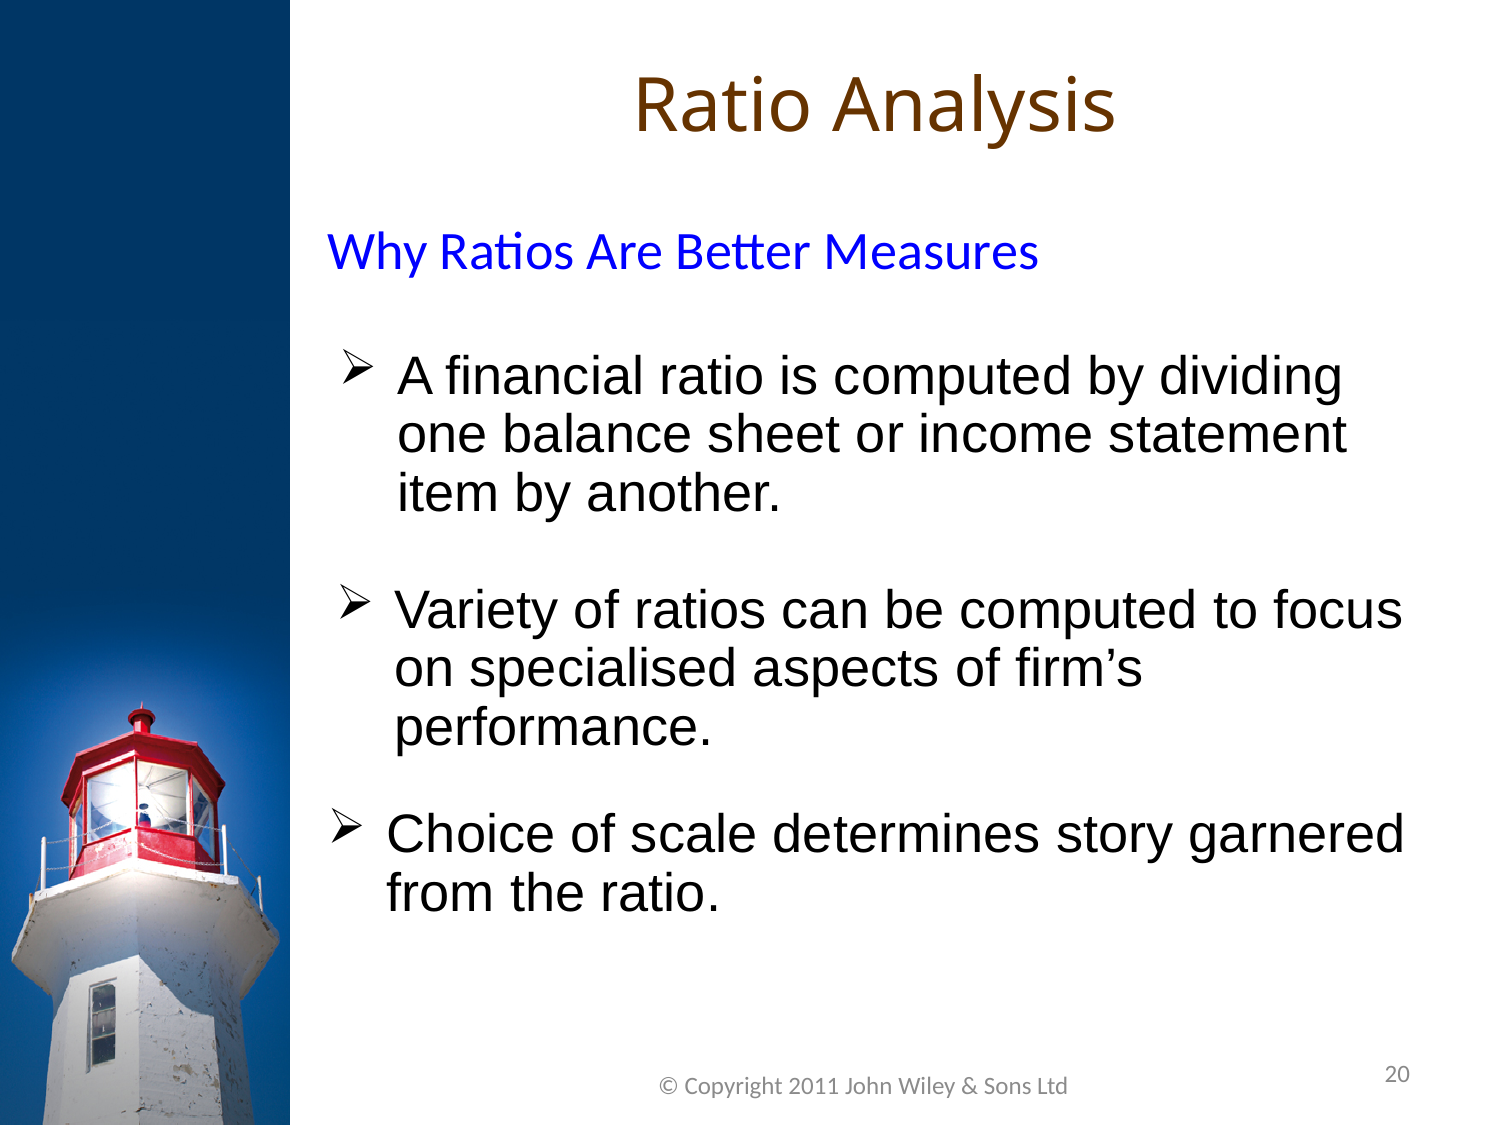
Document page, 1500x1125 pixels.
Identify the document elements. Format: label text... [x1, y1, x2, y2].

slide_number 20 [1074, 1042, 1425, 1103]
text_box Variety of ratios can be computed to focus on specialised aspects of firm’s performance. [321, 574, 1471, 705]
picture [0, 0, 290, 1125]
text_box Choice of scale determines story garnered from the ratio. [312, 798, 1459, 930]
list A financial ratio is computed by dividing one balance sheet or income statement item by another. [323, 339, 1460, 459]
text_box Ratio Analysis [289, 7, 1500, 195]
text_box Why Ratios Are Better Measures [312, 207, 1176, 288]
